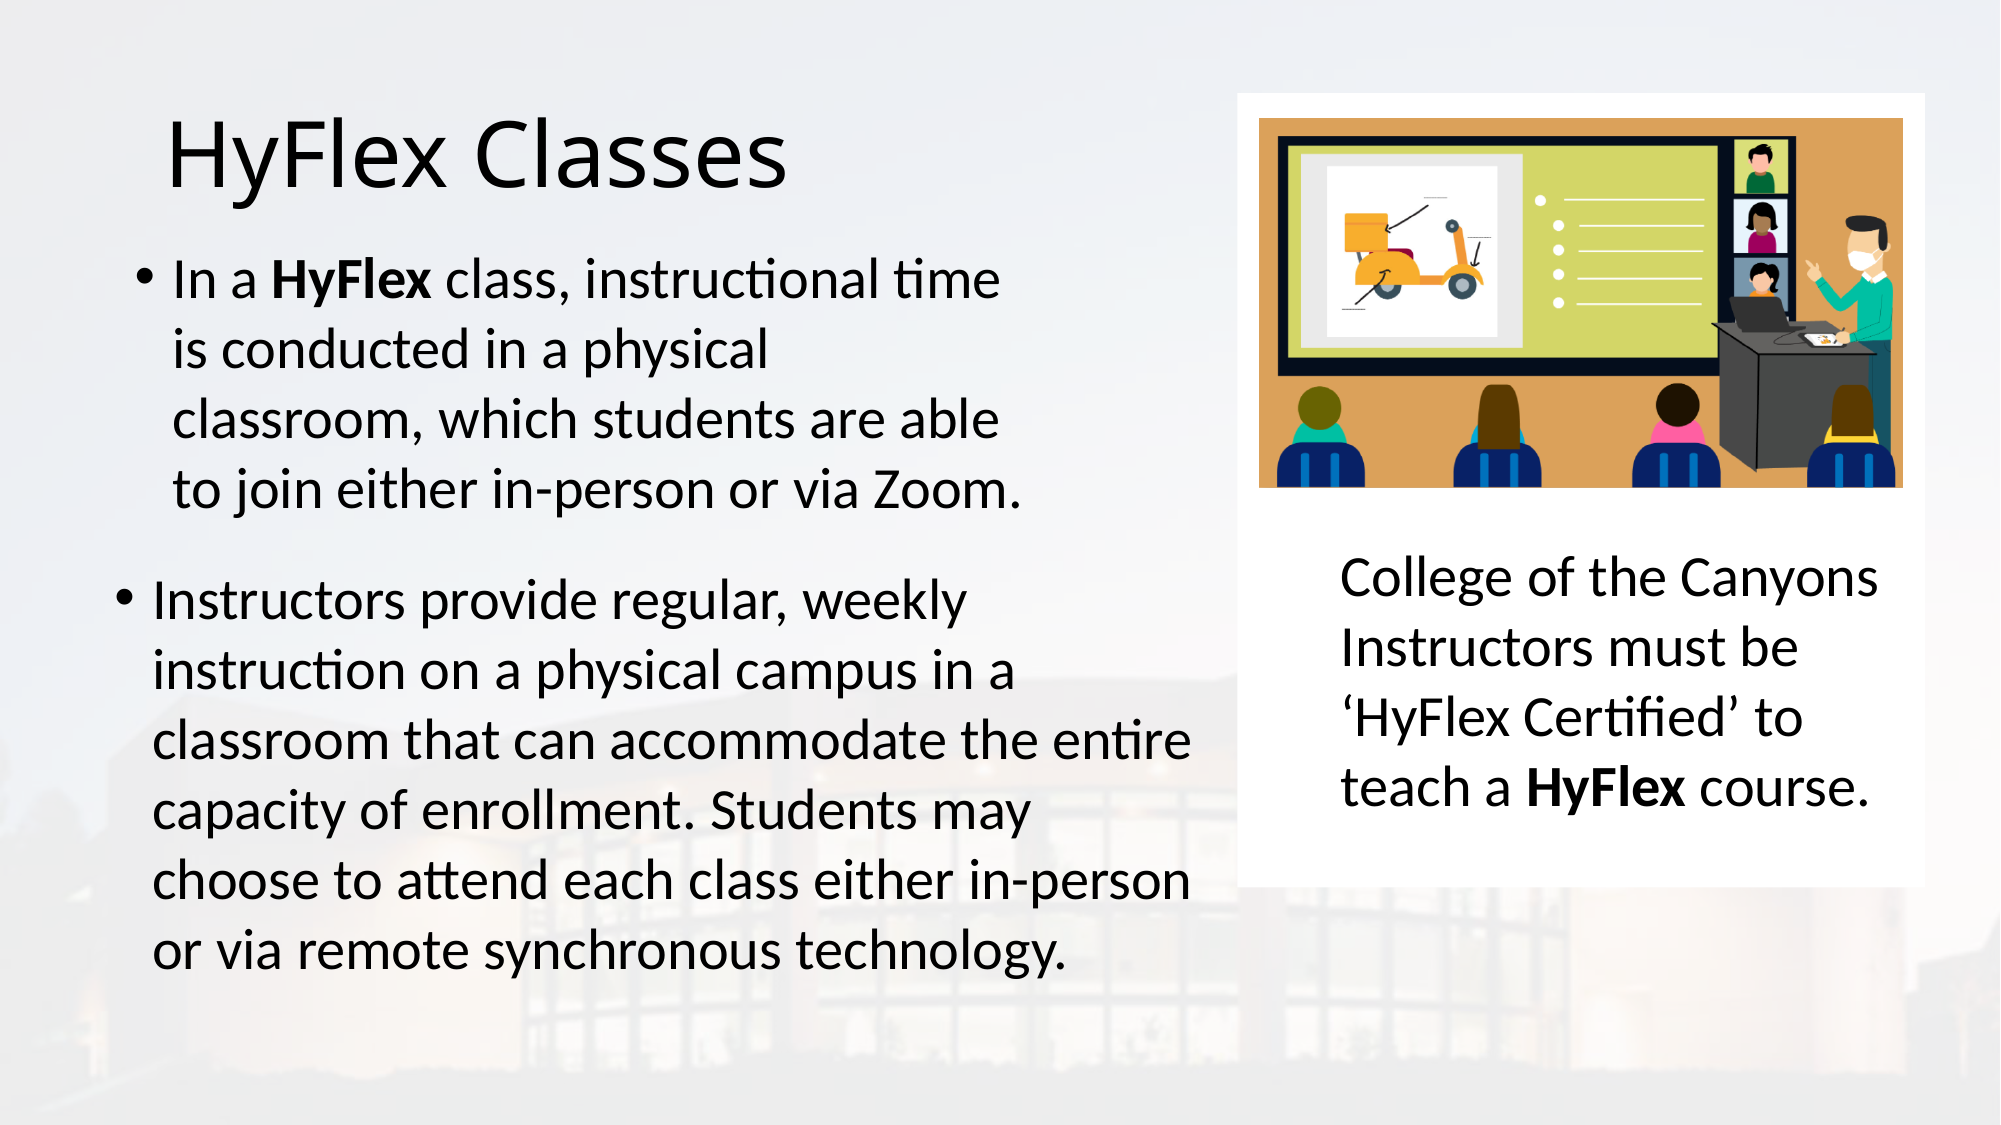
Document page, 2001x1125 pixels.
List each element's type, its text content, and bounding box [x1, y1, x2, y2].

title HyFlex Classes [162, 93, 1235, 284]
text_box In a HyFlex class, instructional time is conducted in a physical classroom, which students are able to join either in-person or via Zoom. [42, 233, 1043, 528]
text_box Instructors provide regular, weekly instruction on a physical campus in a classroom that can accommodate the entire capacity of enrollment. Students may choose to attend each class either in-person or via remote synchronous technology. [37, 508, 1213, 1047]
text_box [1235, 91, 1927, 890]
text_box College of the Canyons Instructors must be ‘HyFlex Certified’ to teach a HyFlex course. [1248, 531, 1914, 826]
picture [0, 0, 2000, 1125]
